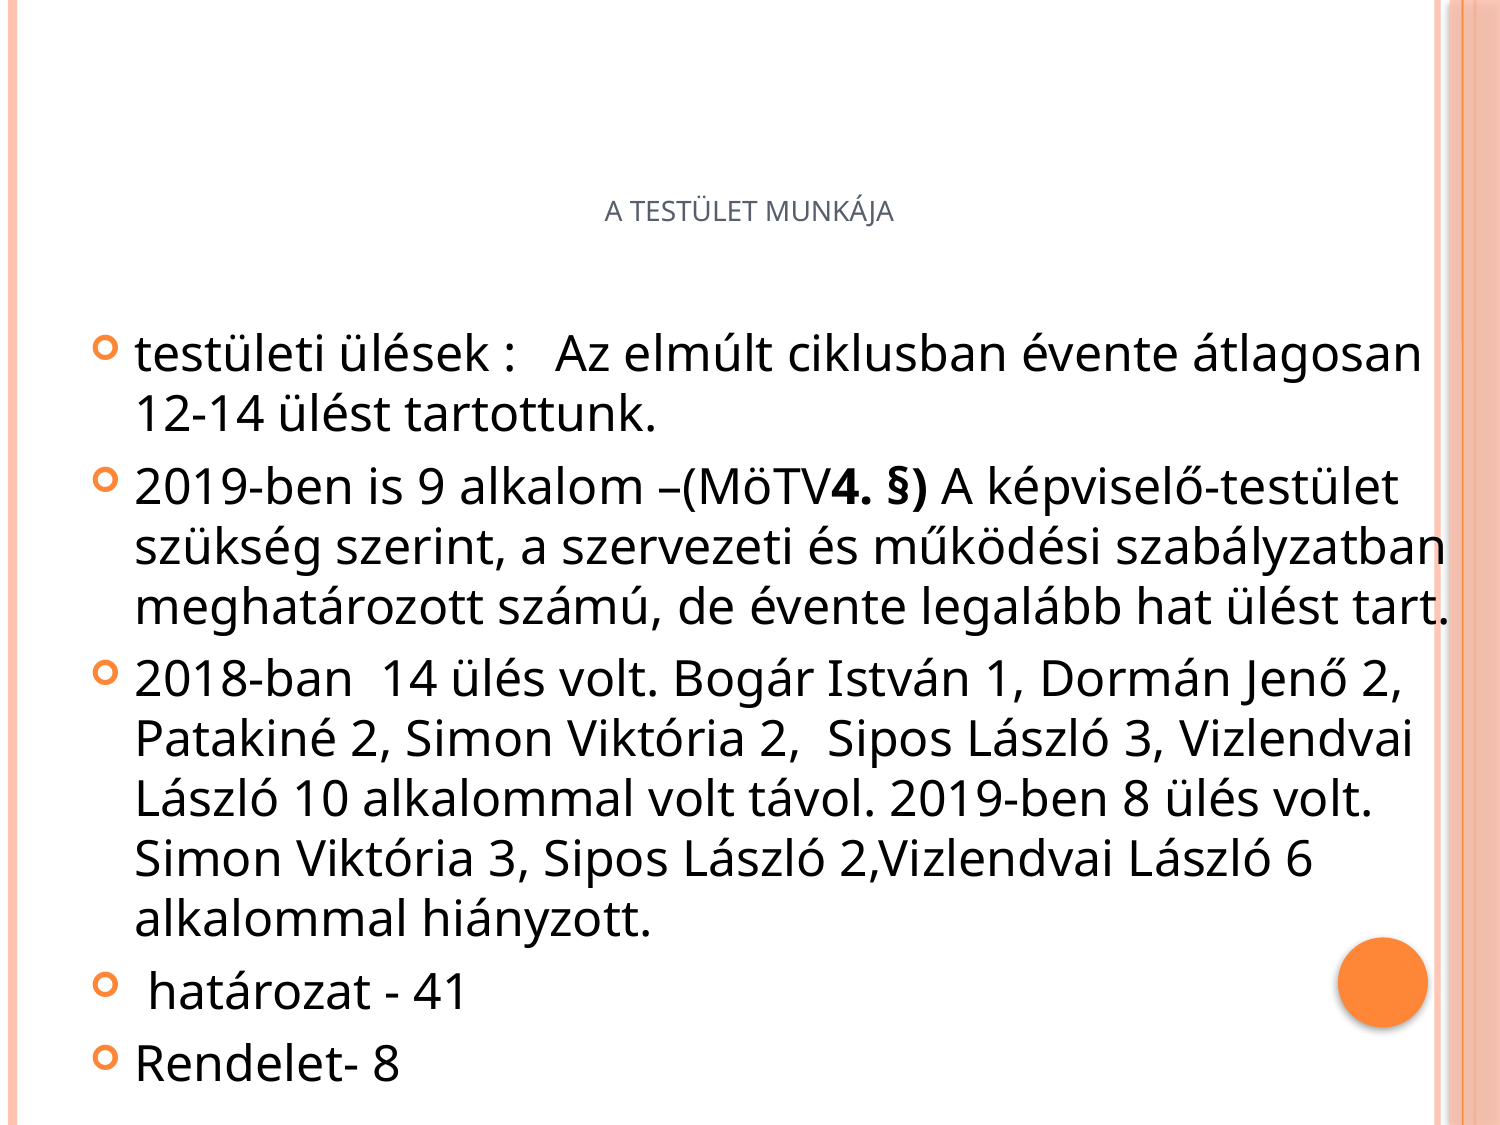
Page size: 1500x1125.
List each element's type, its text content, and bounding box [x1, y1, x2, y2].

list testületi ülések : Az elmúlt ciklusban évente átlagosan 12-14 ülést tartottunk. 2019-ben is 9 alkalom –(MöTV4. §) A képviselő-testület szükség szerint, a szervezeti és működési szabályzatban meghatározott számú, de évente legalább hat ülést tart. 2018-ban 14 ülés volt. Bogár István 1, Dormán Jenő 2, Patakiné 2, Simon Viktória 2, Sipos László 3, Vizlendvai László 10 alkalommal volt távol. 2019-ben 8 ülés volt. Simon Viktória 3, Sipos László 2,Vizlendvai László 6 alkalommal hiányzott. határozat - 41 Rendelet- 8 [75, 314, 1500, 1125]
title A TESTÜLET MUNKÁJA [128, 117, 1418, 235]
